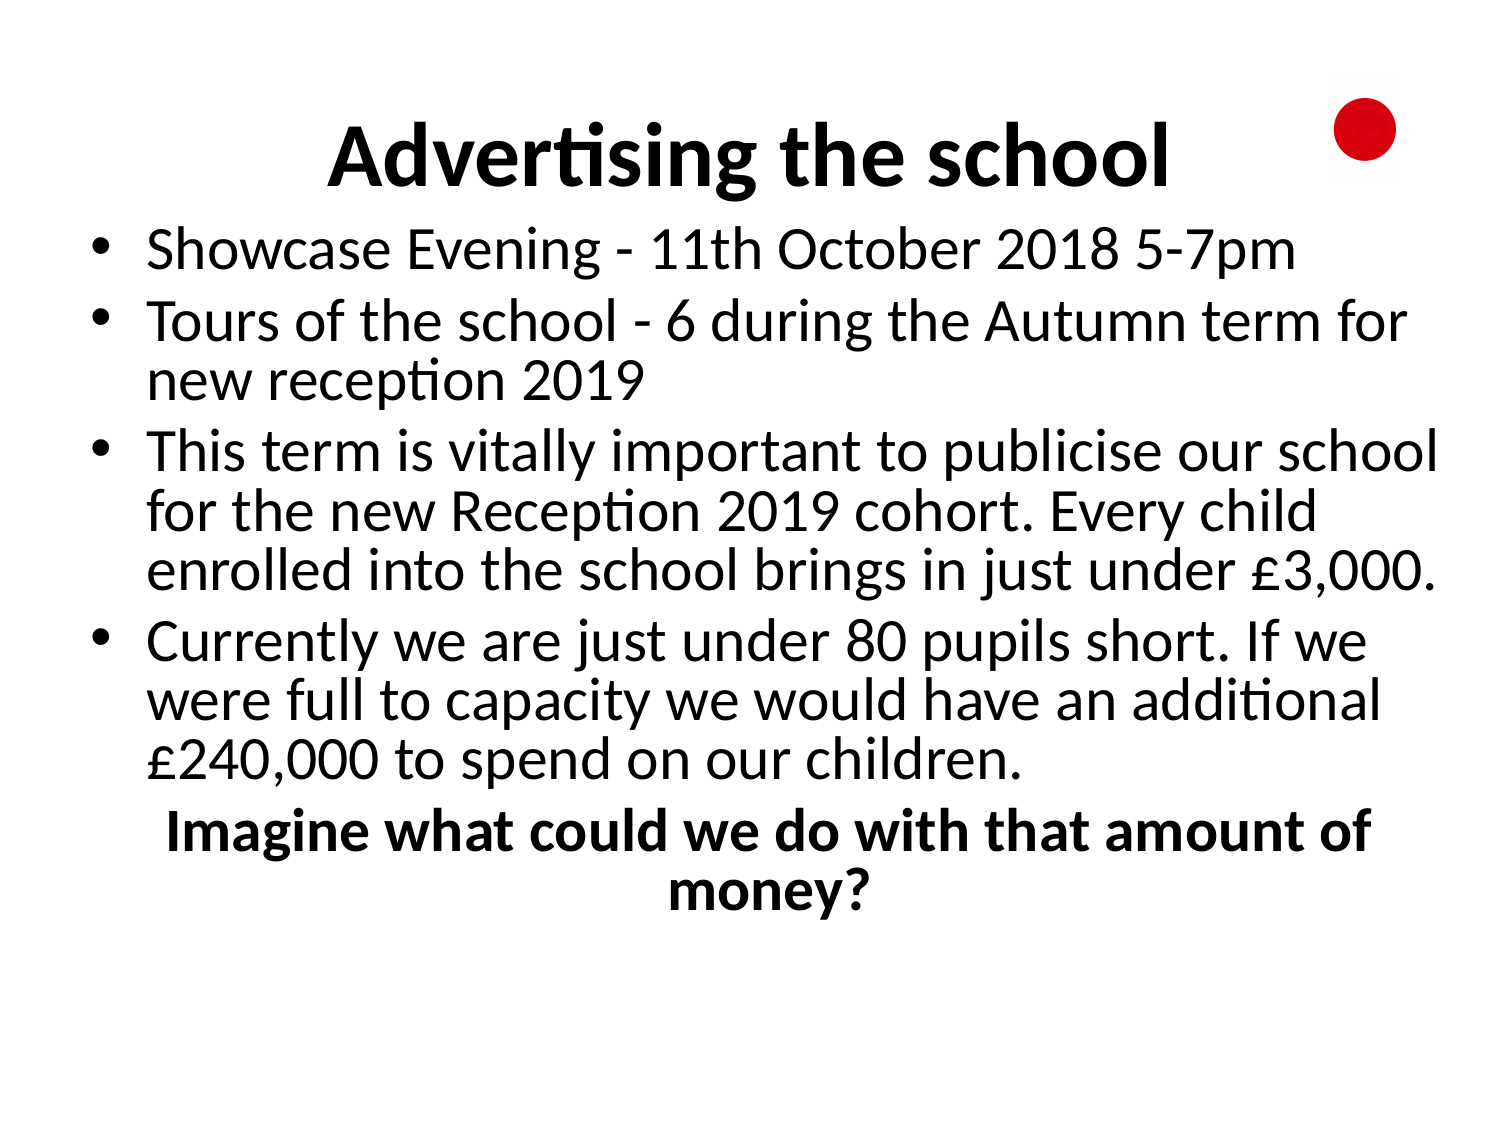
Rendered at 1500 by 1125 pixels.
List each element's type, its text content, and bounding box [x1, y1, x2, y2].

title Advertising the school [75, 56, 1425, 215]
list Showcase Evening - 11th October 2018 5-7pm Tours of the school - 6 during the Autumn term for new reception 2019 This term is vitally important to publicise our school for the new Reception 2019 cohort. Every child enrolled into the school brings in just under £3,000. Currently we are just under 80 pupils short. If we were full to capacity we would have an additional £240,000 to spend on our children. Imagine what could we do with that amount of money? [75, 215, 1465, 1005]
picture [1327, 79, 1401, 177]
